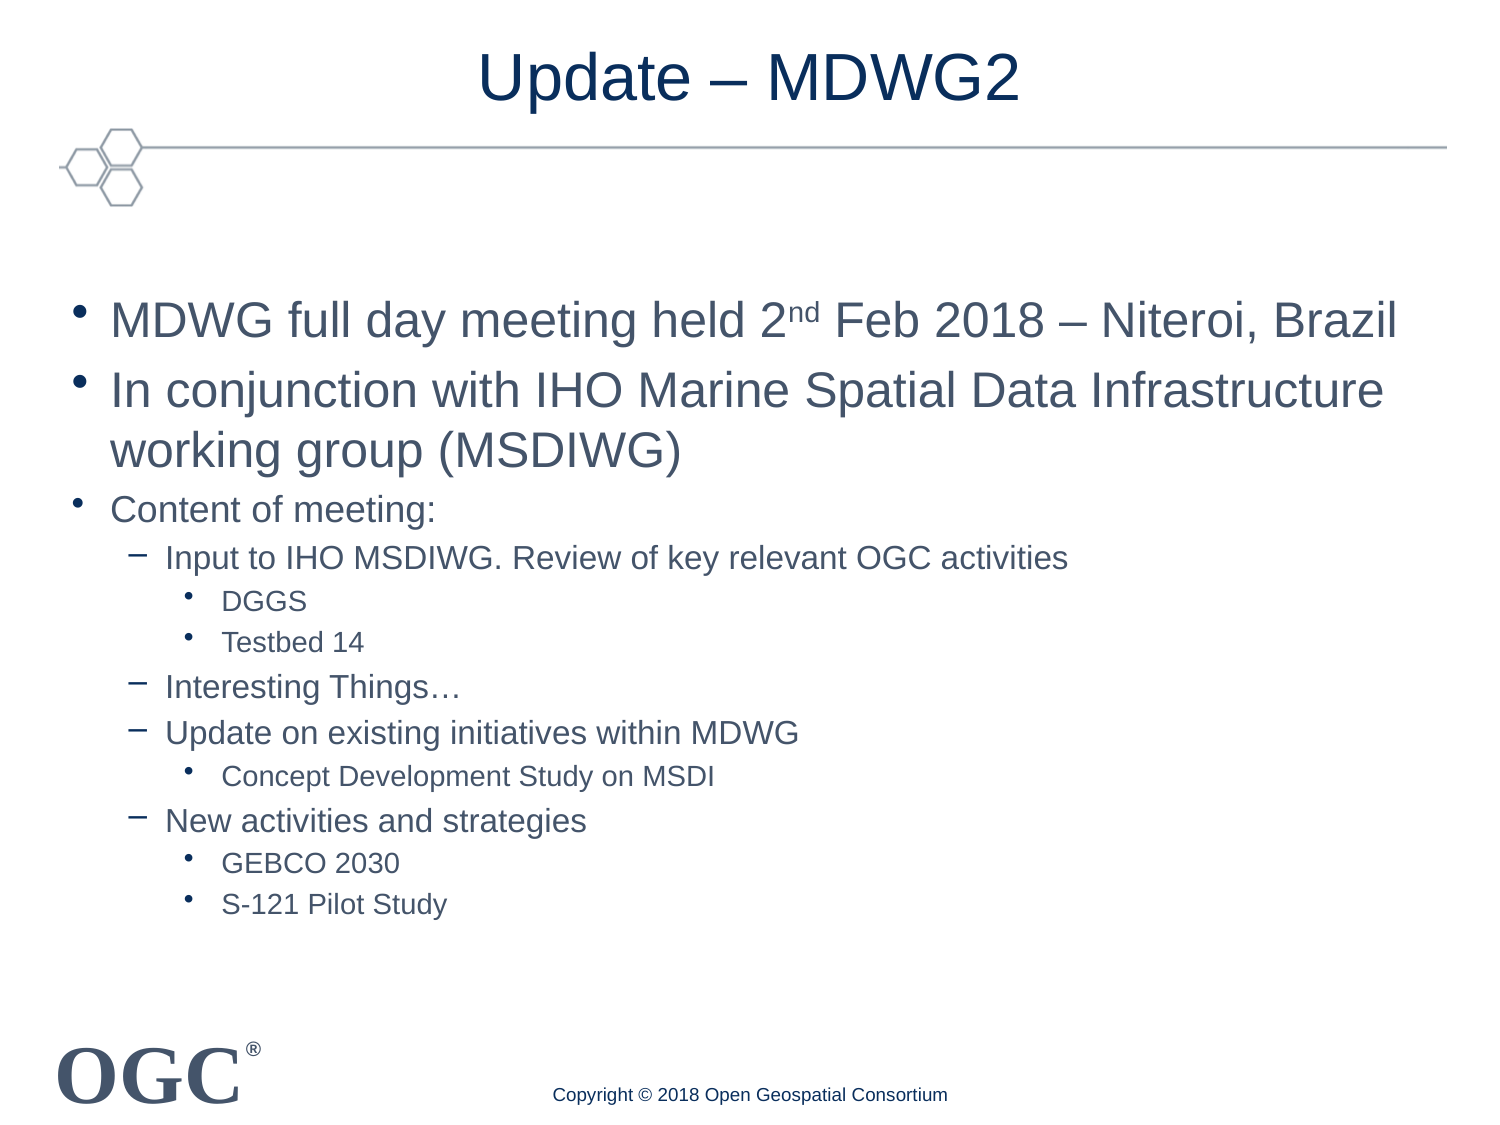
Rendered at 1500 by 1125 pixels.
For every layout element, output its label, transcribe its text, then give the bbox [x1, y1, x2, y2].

list MDWG full day meeting held 2nd Feb 2018 – Niteroi, Brazil In conjunction with IHO Marine Spatial Data Infrastructure working group (MSDIWG) Content of meeting: Input to IHO MSDIWG. Review of key relevant OGC activities DGGS Testbed 14 Interesting Things… Update on existing initiatives within MDWG Concept Development Study on MSDI New activities and strategies GEBCO 2030 S-121 Pilot Study [56, 209, 1445, 1013]
footer Copyright © 2018 Open Geospatial Consortium [487, 1074, 1013, 1113]
title Update – MDWG2 [37, 22, 1463, 136]
picture [59, 136, 1447, 208]
